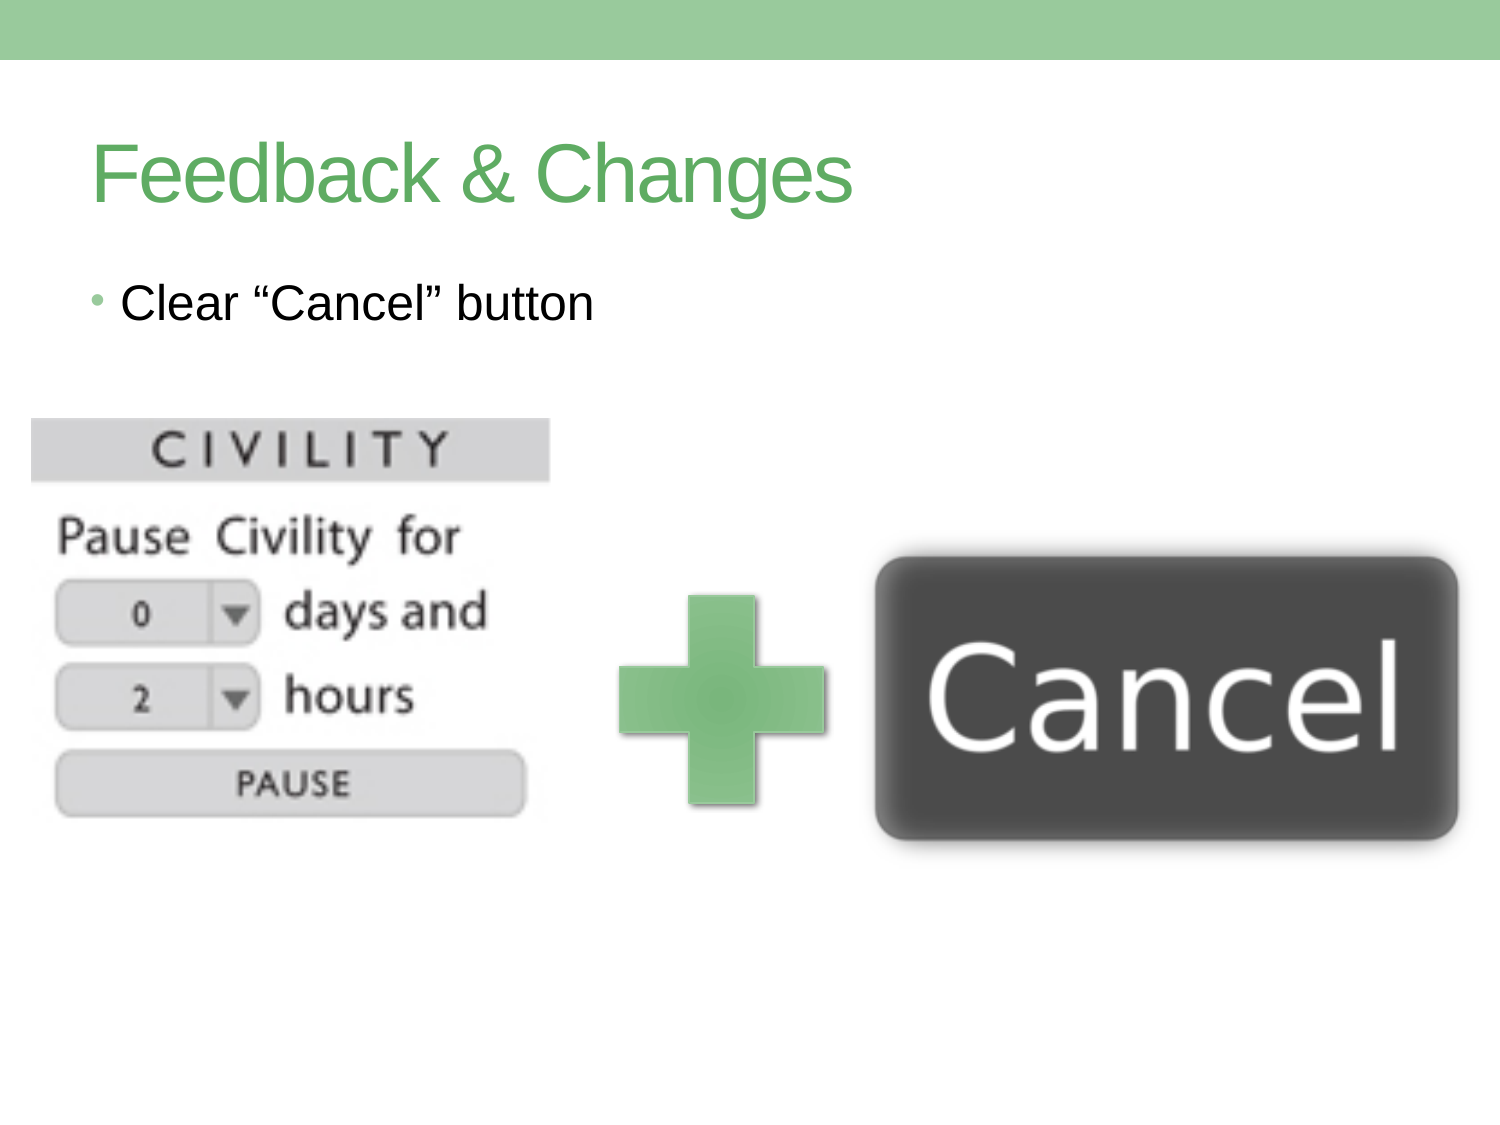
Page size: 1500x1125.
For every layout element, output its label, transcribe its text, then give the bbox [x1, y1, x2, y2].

title Feedback & Changes [75, 87, 1425, 250]
picture [859, 530, 1479, 869]
list Clear “Cancel” button [75, 262, 1425, 1063]
picture [30, 418, 552, 994]
text_box [619, 595, 824, 804]
